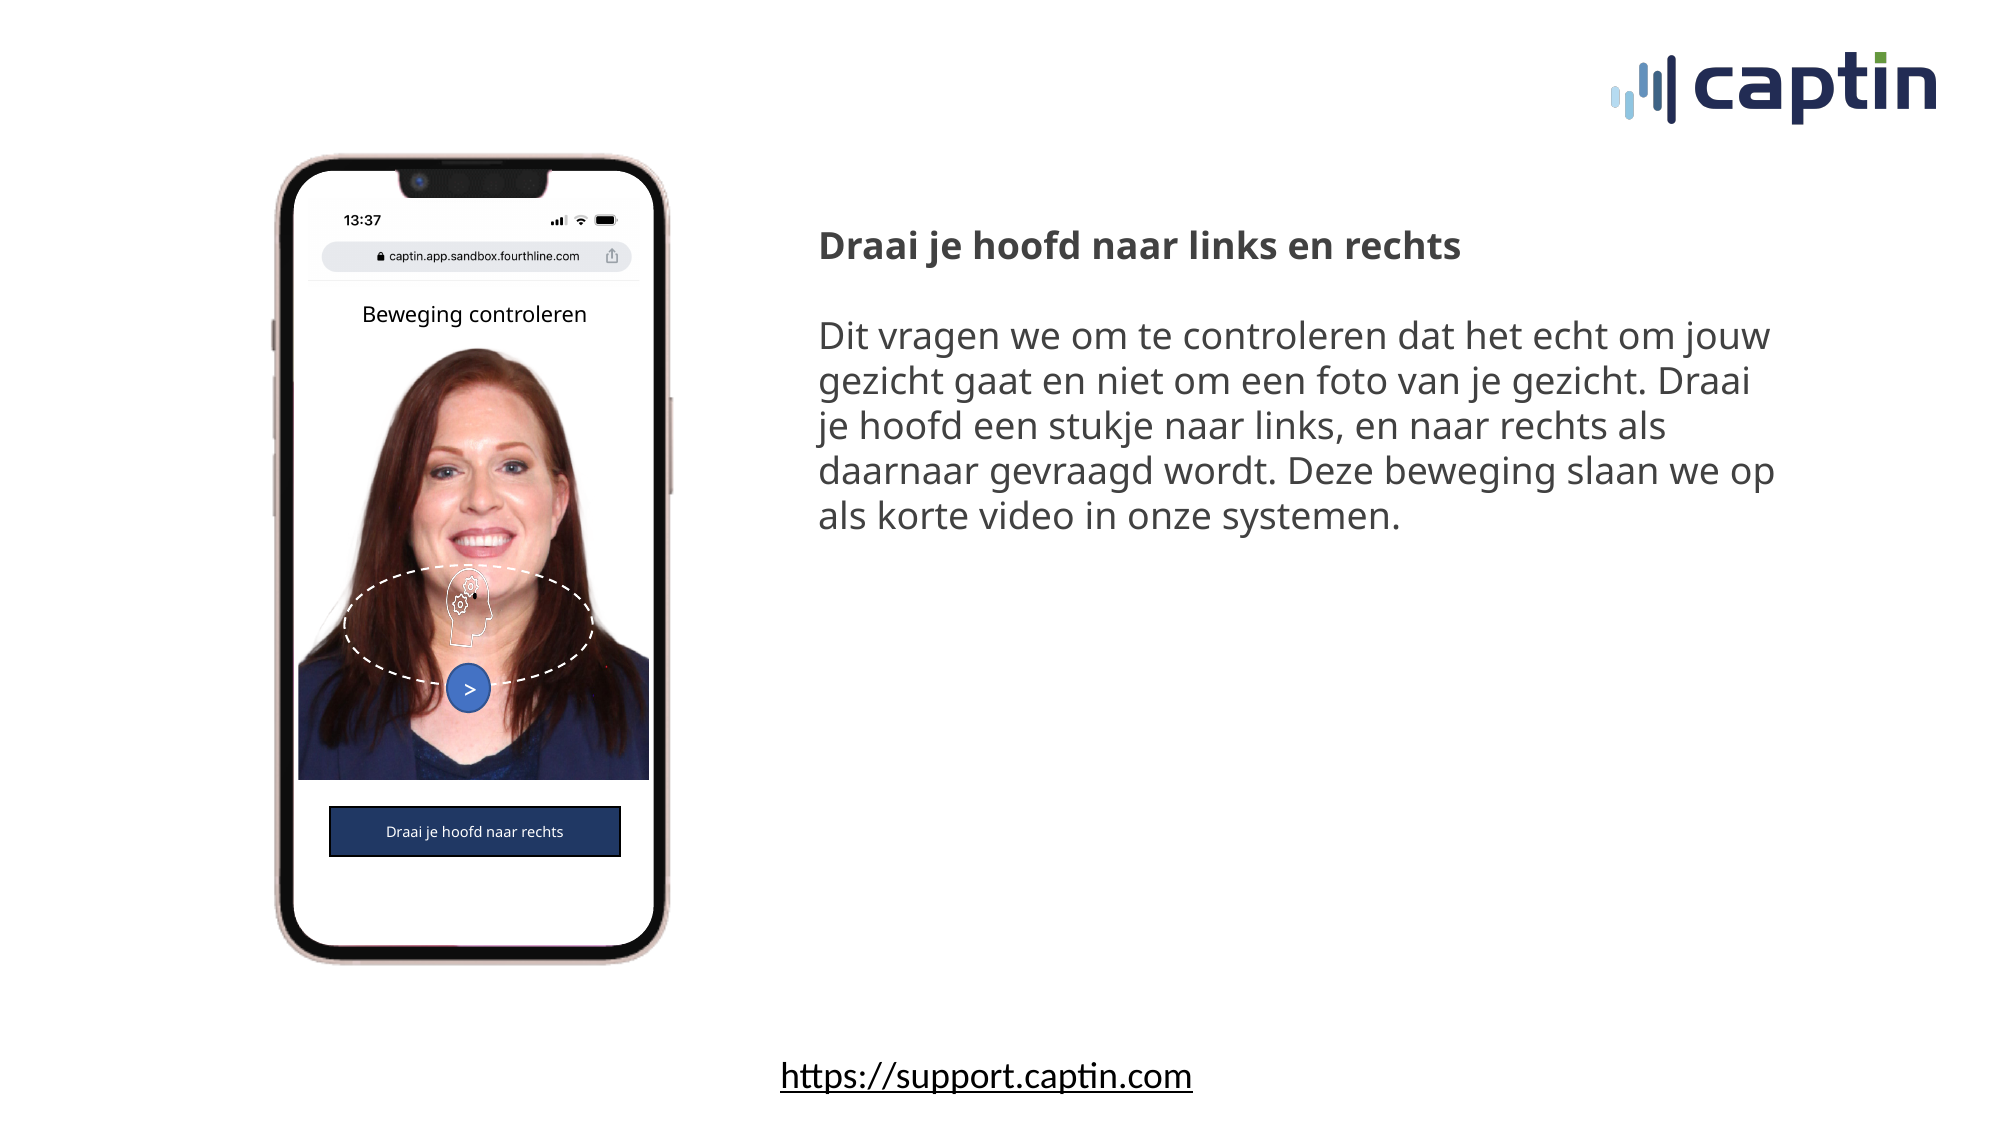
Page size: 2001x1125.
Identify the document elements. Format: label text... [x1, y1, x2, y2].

text_box Draai je hoofd naar links en rechts Dit vragen we om te controleren dat het echt om jouw gezicht gaat en niet om een foto van je gezicht. Draai je hoofd een stukje naar links, en naar rechts als daarnaar gevraagd wordt. Deze beweging slaan we op als korte video in onze systemen. [803, 214, 1804, 545]
picture [1605, 42, 1940, 130]
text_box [237, 144, 697, 983]
text_box https://support.captin.com [765, 1043, 1235, 1104]
